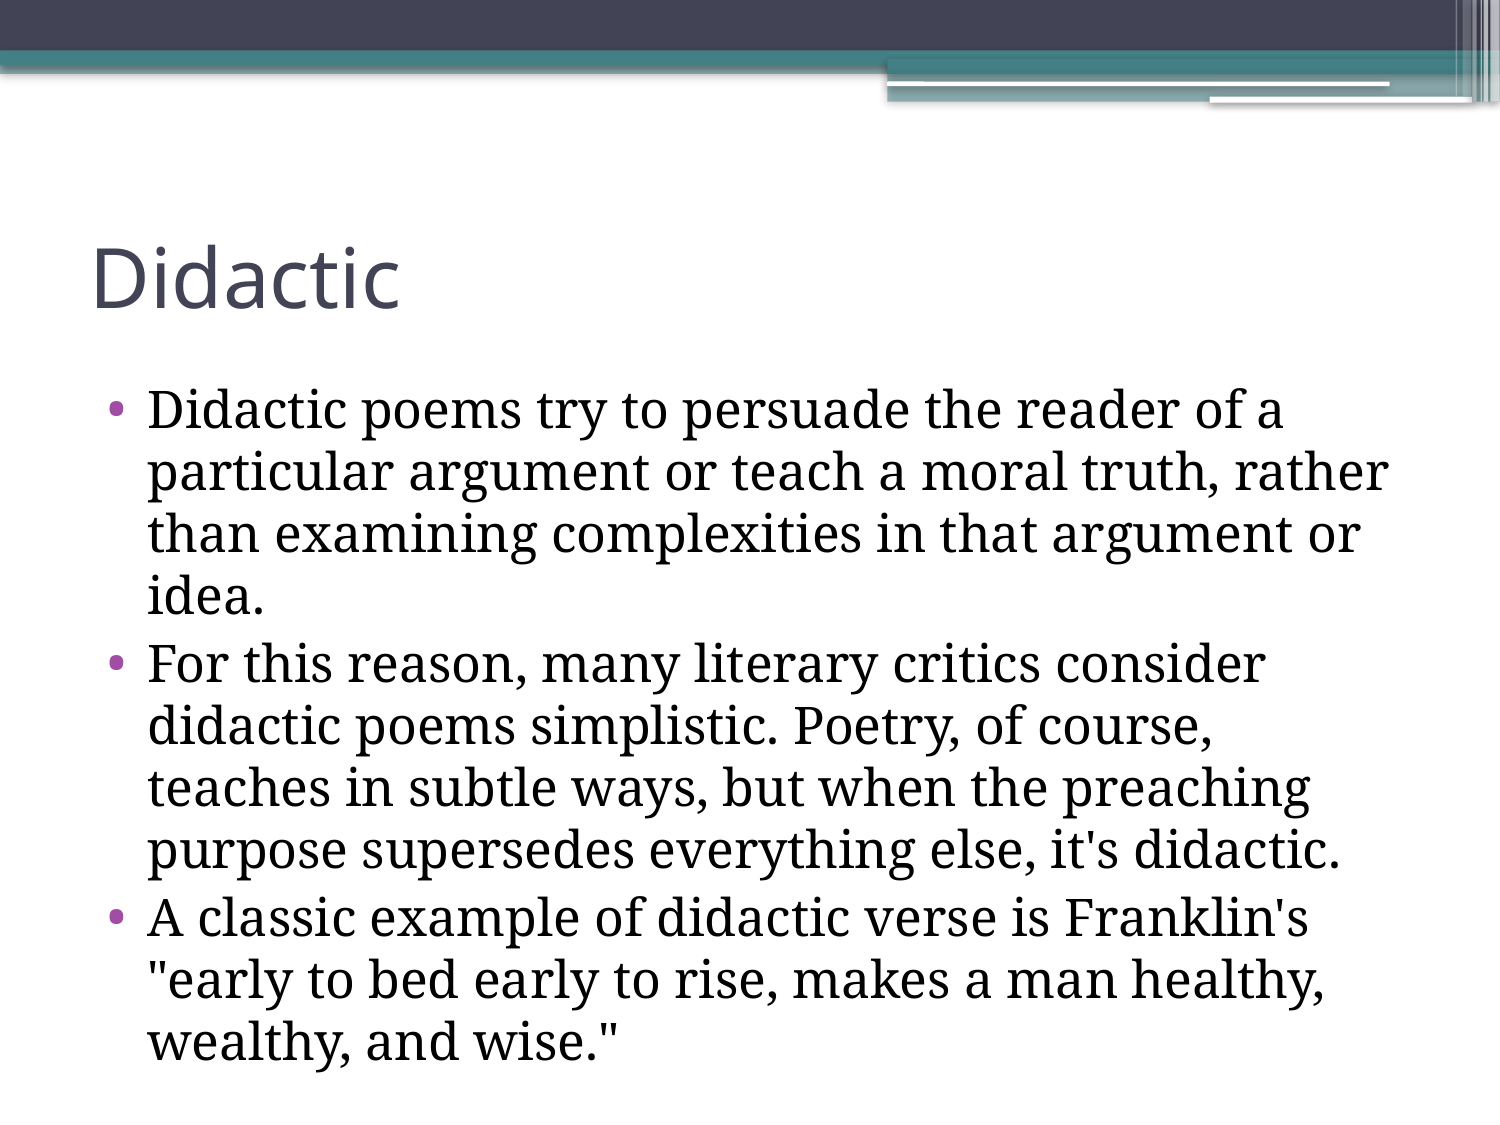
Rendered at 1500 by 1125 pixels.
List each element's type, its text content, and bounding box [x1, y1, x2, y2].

title Didactic [75, 187, 1425, 363]
list Didactic poems try to persuade the reader of a particular argument or teach a moral truth, rather than examining complexities in that argument or idea. For this reason, many literary critics consider didactic poems simplistic. Poetry, of course, teaches in subtle ways, but when the preaching purpose supersedes everything else, it's didactic. A classic example of didactic verse is Franklin's "early to bed early to rise, makes a man healthy, wealthy, and wise." [75, 368, 1425, 1079]
